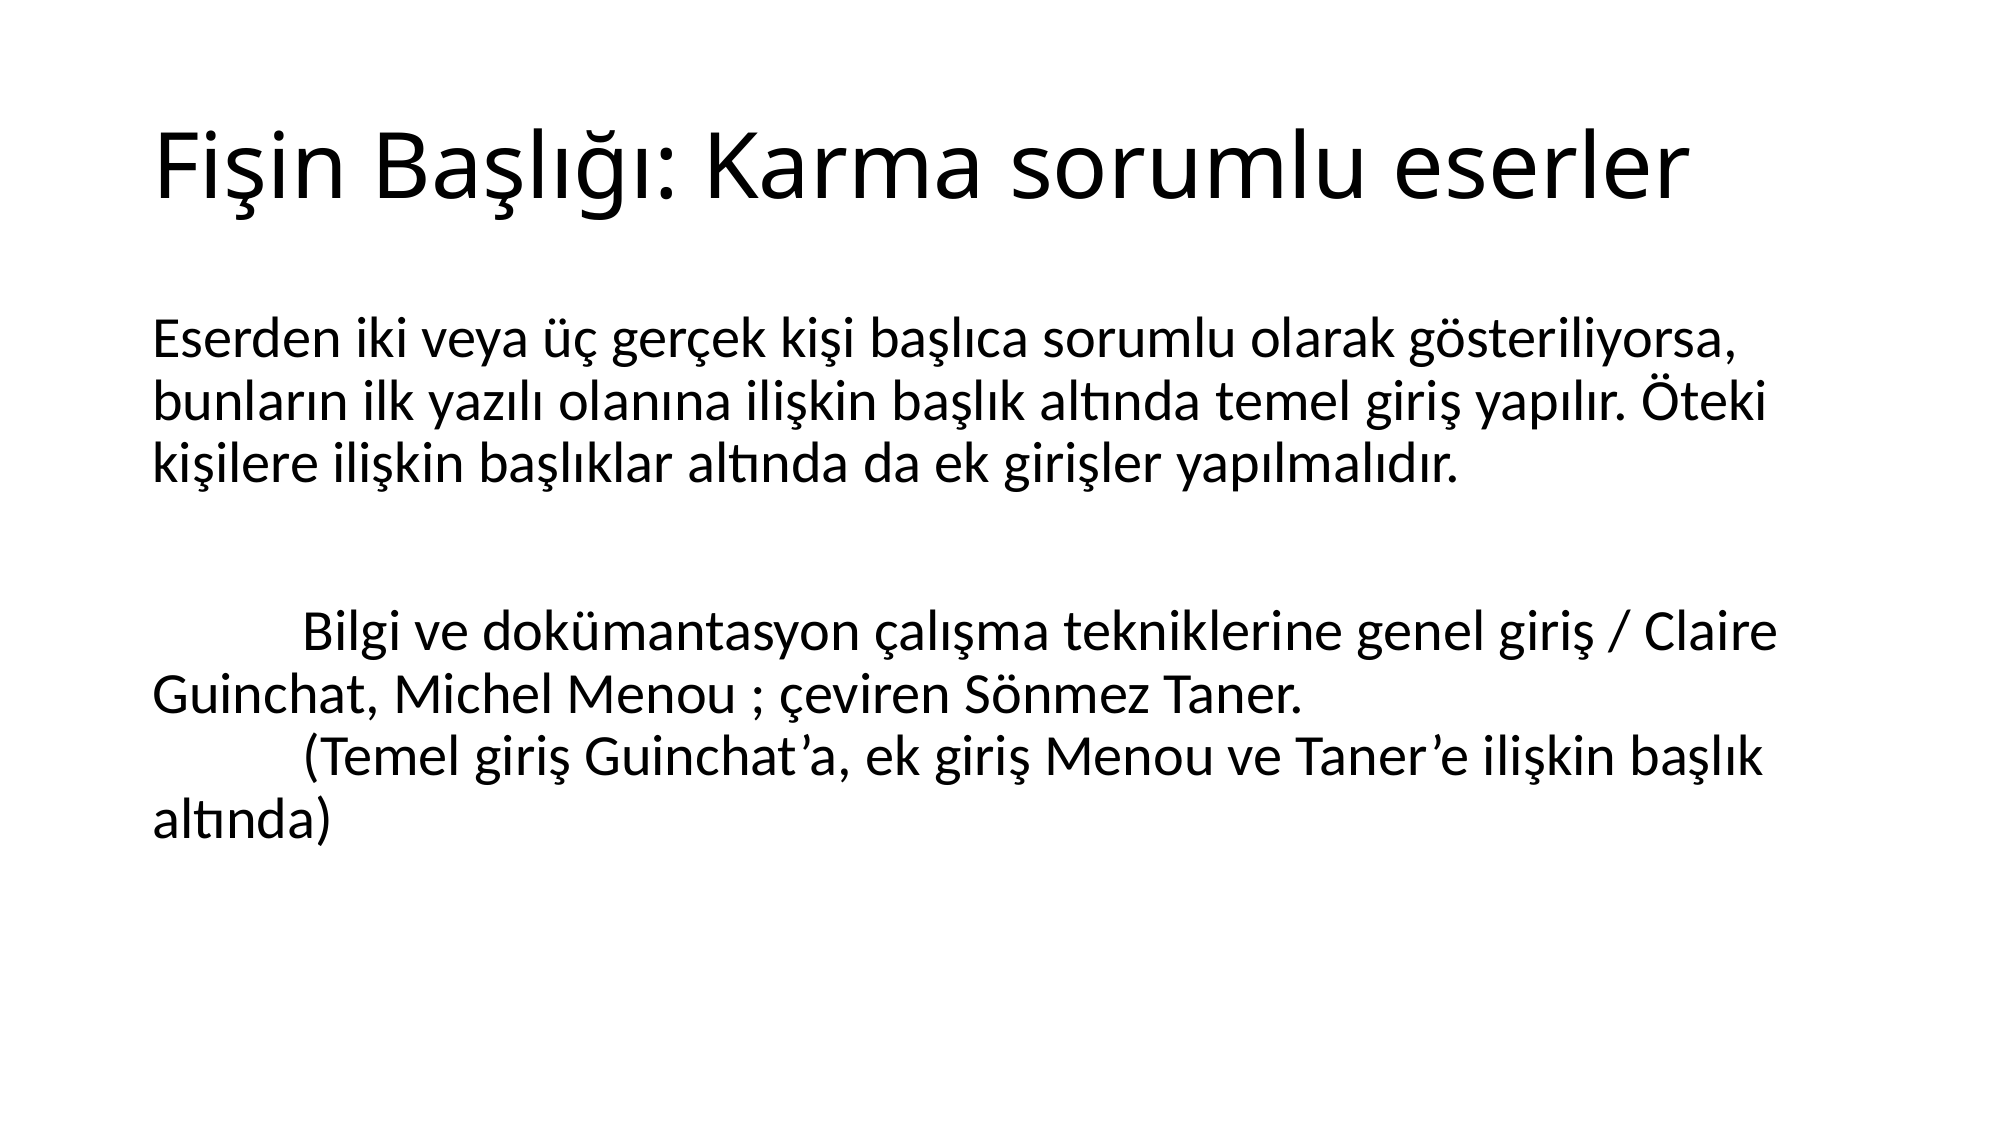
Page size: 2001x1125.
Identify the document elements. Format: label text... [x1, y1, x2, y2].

list Eserden iki veya üç gerçek kişi başlıca sorumlu olarak gösteriliyorsa, bunların ilk yazılı olanına ilişkin başlık altında temel giriş yapılır. Öteki kişilere ilişkin başlıklar altında da ek girişler yapılmalıdır. Bilgi ve dokümantasyon çalışma tekniklerine genel giriş / Claire Guinchat, Michel Menou ; çeviren Sönmez Taner. (Temel giriş Guinchat’a, ek giriş Menou ve Taner’e ilişkin başlık altında) [137, 299, 1863, 1014]
title Fişin Başlığı: Karma sorumlu eserler [137, 59, 1863, 278]
